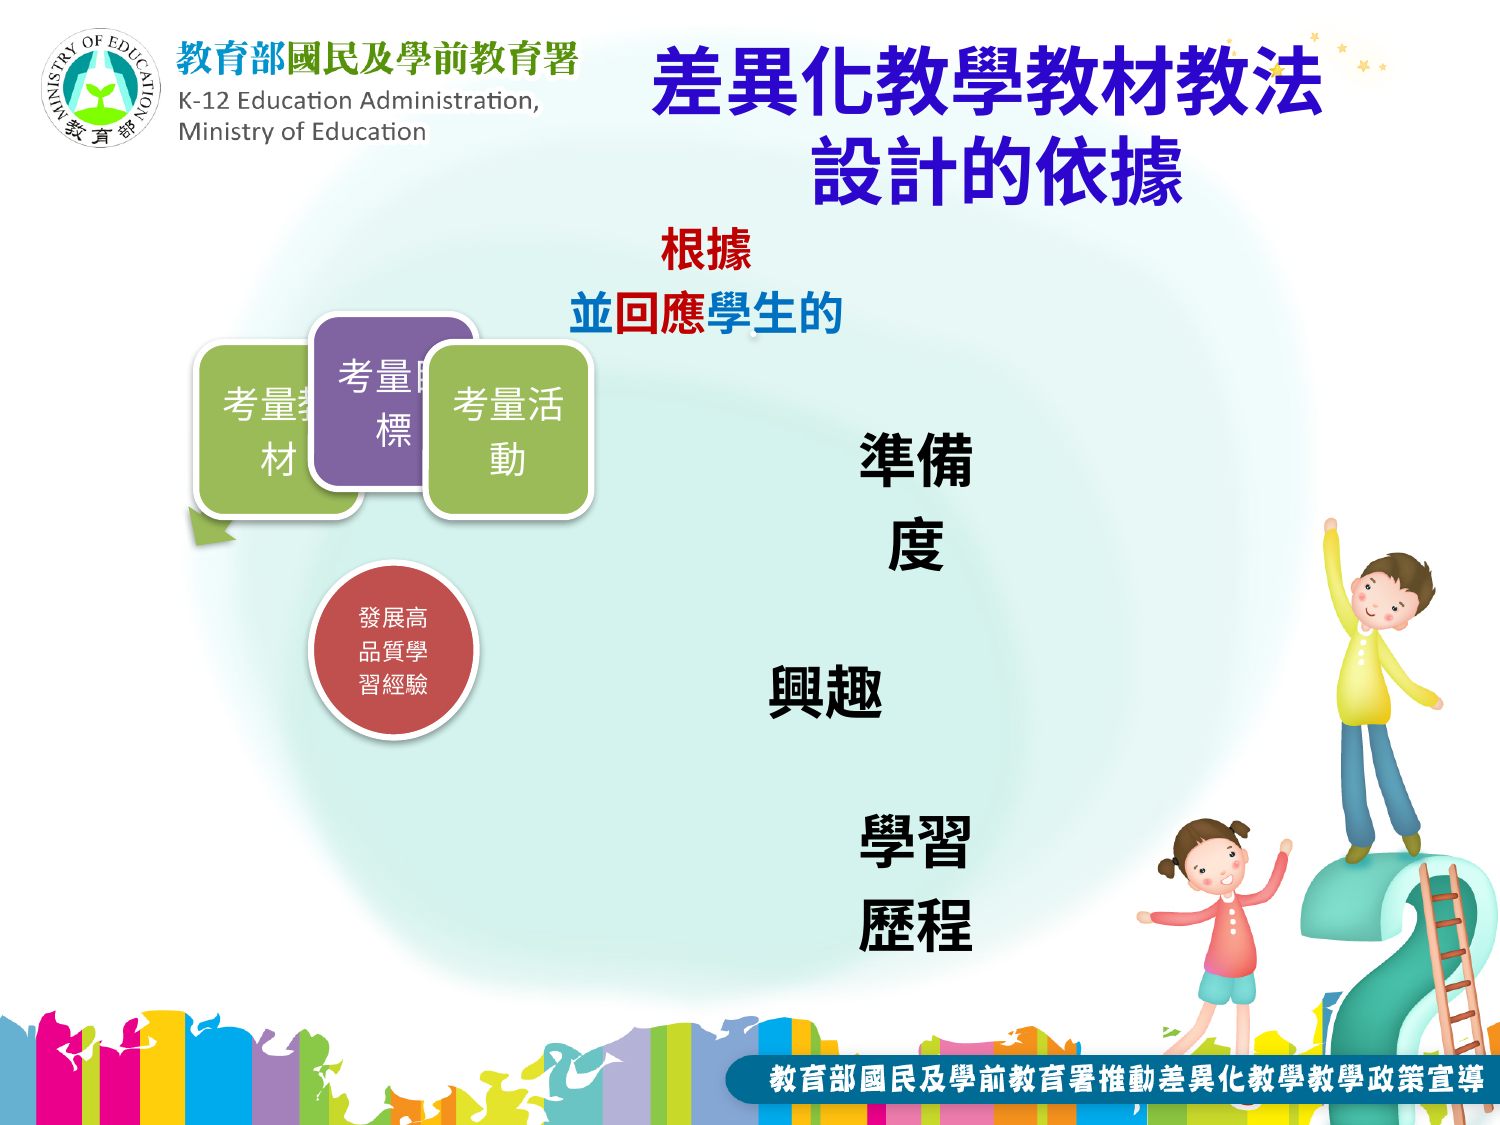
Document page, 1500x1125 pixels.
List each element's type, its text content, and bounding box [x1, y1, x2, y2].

picture [1134, 1105, 1139, 1114]
list 根據 並回應學生的 [499, 212, 913, 298]
picture [1219, 1065, 1228, 1091]
picture [1070, 1065, 1094, 1092]
picture [921, 1065, 944, 1092]
picture [980, 1065, 1004, 1091]
picture [893, 1065, 914, 1091]
picture [1230, 1066, 1244, 1091]
picture [1160, 1065, 1184, 1091]
picture [1339, 1065, 1363, 1092]
picture [1369, 1066, 1393, 1091]
picture [792, 1105, 1076, 1125]
picture [1040, 1065, 1064, 1092]
picture [861, 1065, 884, 1091]
picture [1190, 1065, 1213, 1091]
picture [950, 1065, 974, 1092]
picture [0, 0, 1500, 1125]
picture [1429, 1065, 1453, 1091]
picture [1100, 1065, 1124, 1091]
picture [1459, 1065, 1483, 1092]
picture [801, 1065, 825, 1092]
picture [1148, 1105, 1500, 1125]
picture [1309, 1065, 1333, 1091]
picture [1399, 1065, 1423, 1092]
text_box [62, 299, 726, 1001]
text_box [662, 287, 1277, 973]
picture [1010, 1065, 1034, 1092]
picture [1249, 1065, 1274, 1092]
picture [770, 1065, 795, 1091]
picture [1130, 1065, 1153, 1091]
picture [1279, 1065, 1303, 1092]
picture [830, 1065, 855, 1091]
title 差異化教學教材教法 設計的依據 [549, 87, 1427, 162]
